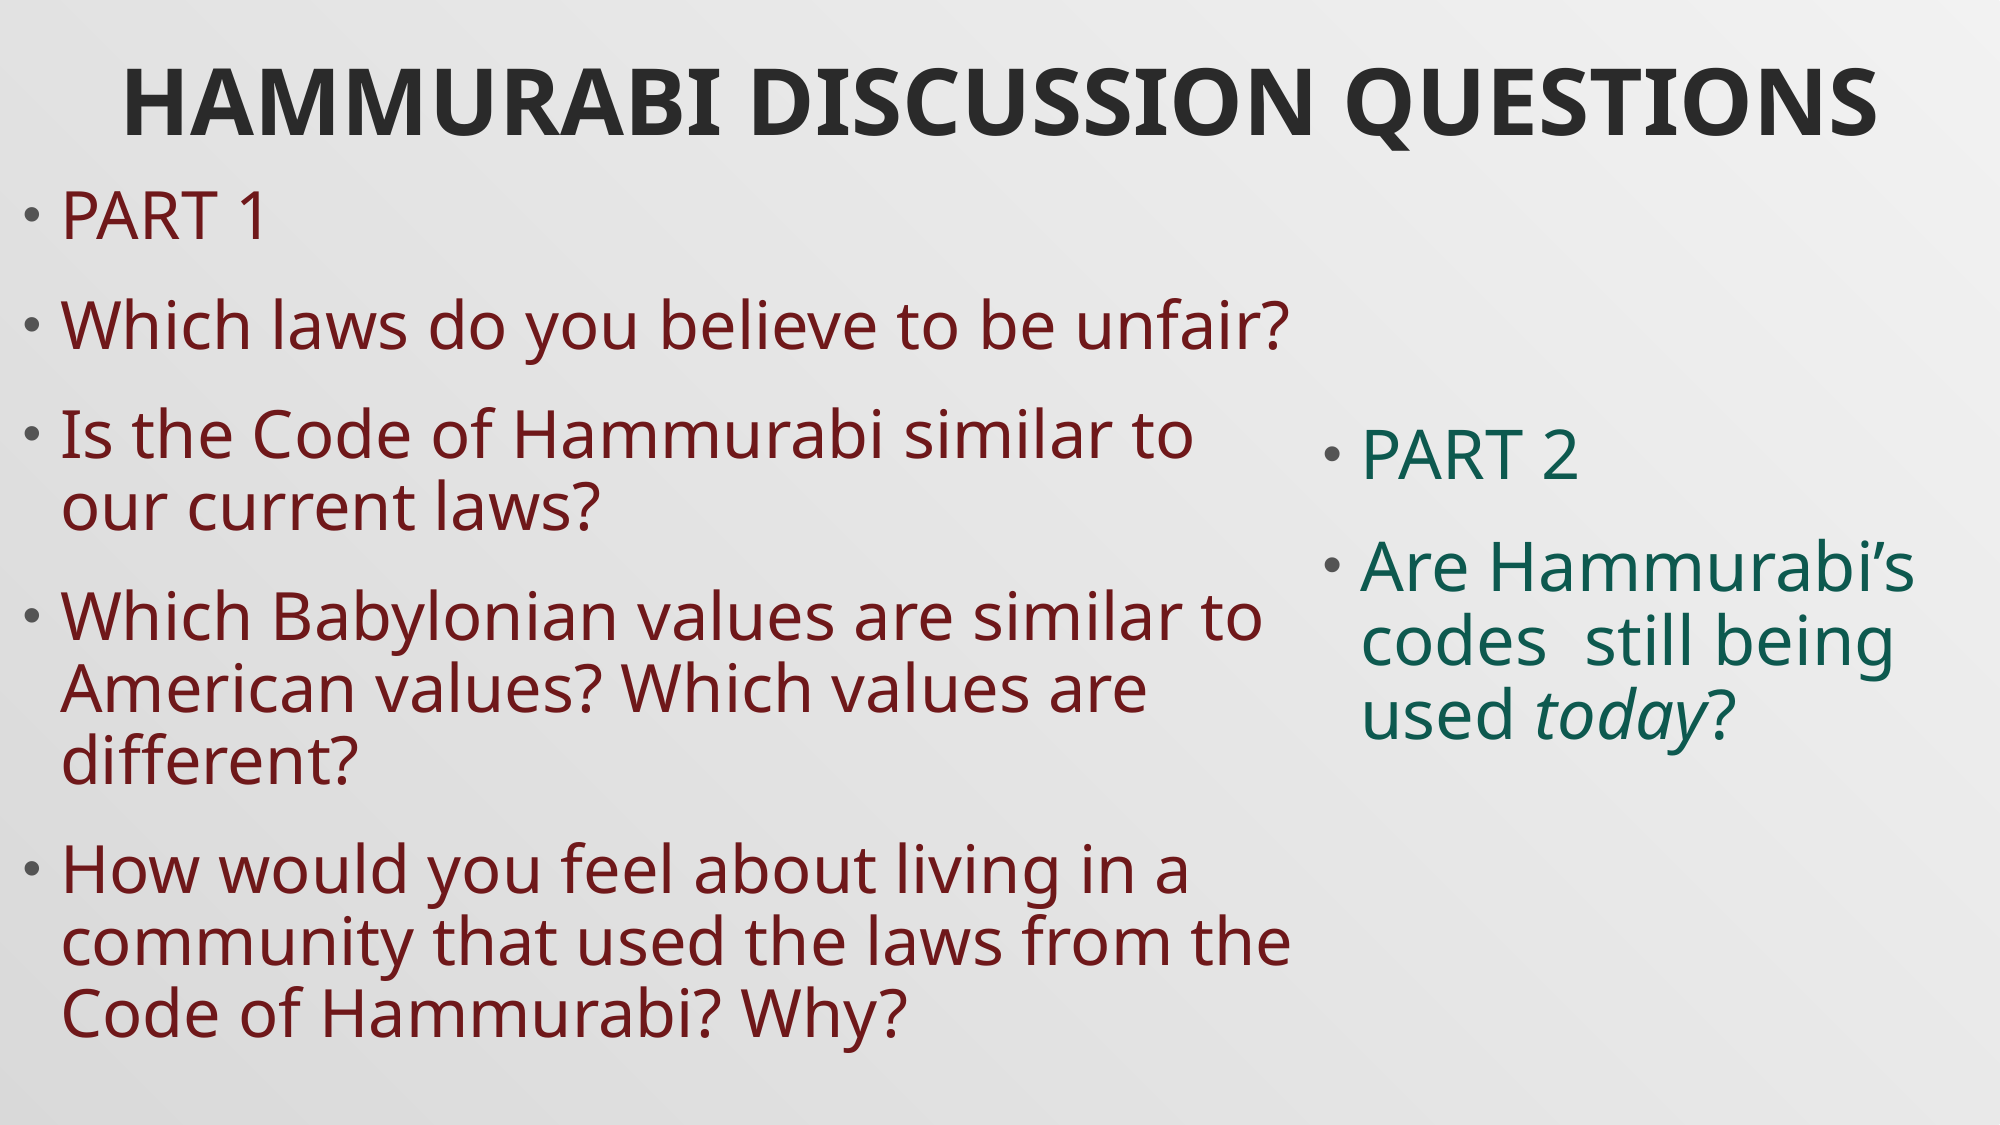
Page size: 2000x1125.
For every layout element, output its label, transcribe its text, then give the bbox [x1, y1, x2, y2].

list PART 1 Which laws do you believe to be unfair? Is the Code of Hammurabi similar to our current laws? Which Babylonian values are similar to American values? Which values are different? How would you feel about living in a community that used the laws from the Code of Hammurabi? Why? [0, 174, 1325, 1125]
list PART 2 Are Hammurabi’s codes still being used today? [1300, 412, 2000, 938]
title Hammurabi Discussion questions [0, 45, 2000, 163]
